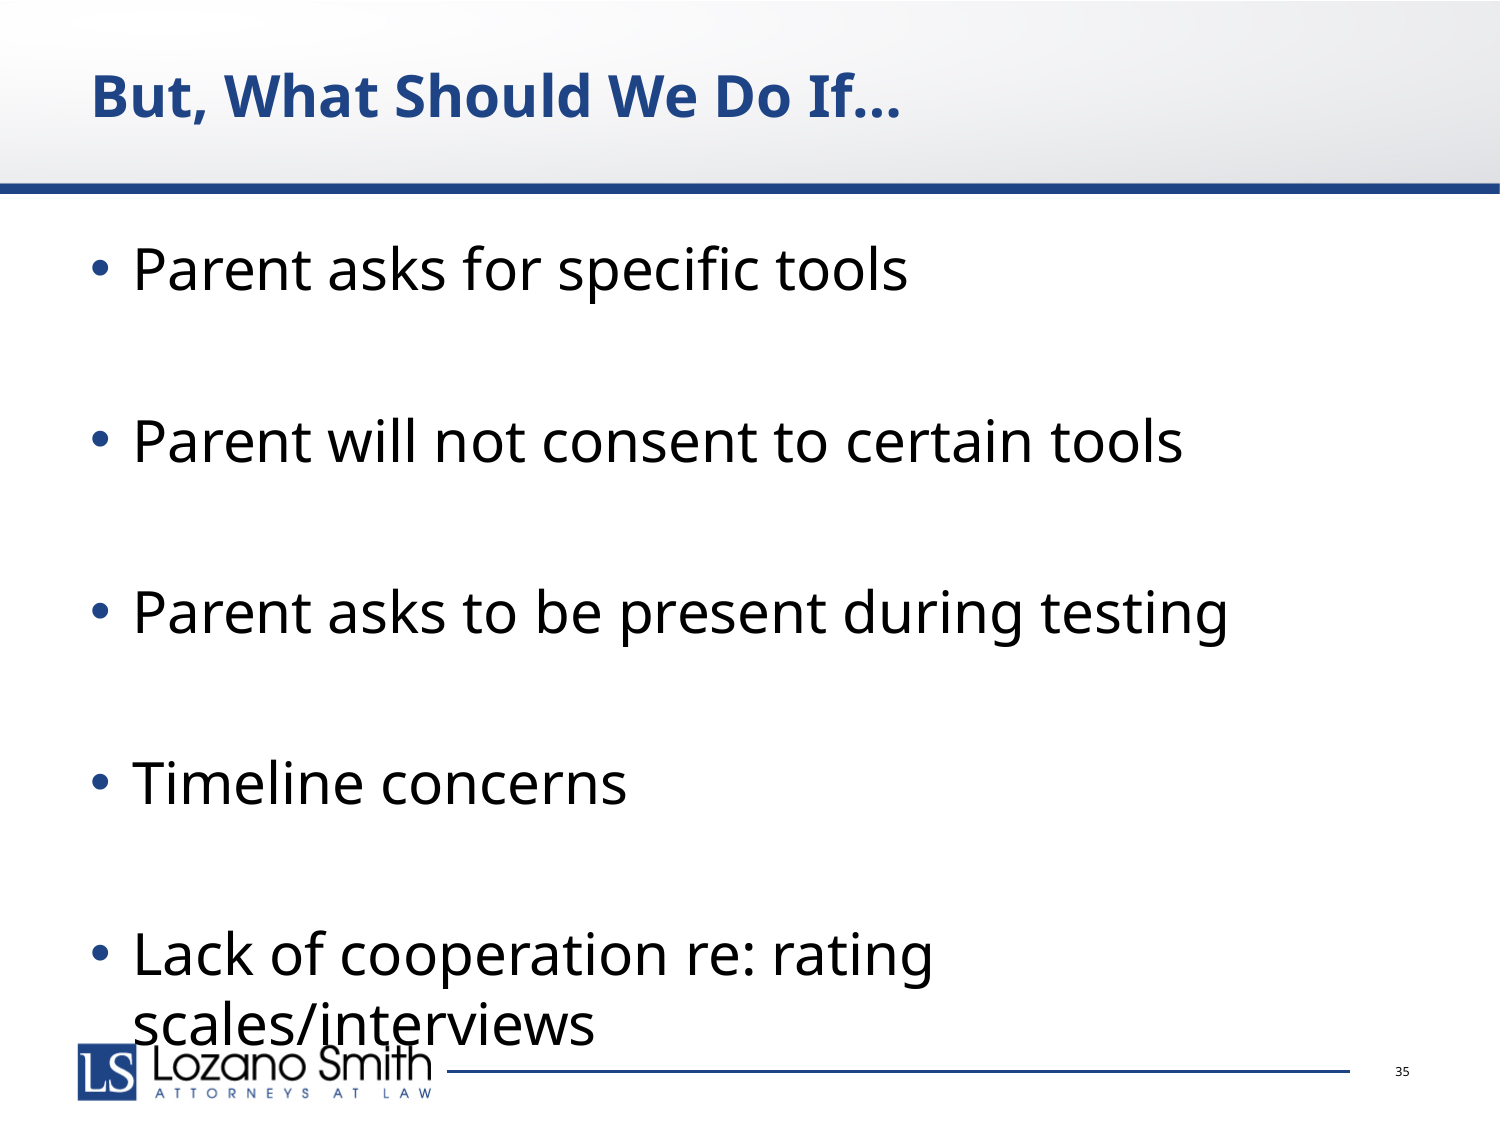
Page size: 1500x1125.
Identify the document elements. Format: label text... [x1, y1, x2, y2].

list Parent asks for specific tools Parent will not consent to certain tools Parent asks to be present during testing Timeline concerns Lack of cooperation re: rating scales/interviews [75, 224, 1425, 1013]
picture [0, 1, 1500, 194]
slide_number 35 [1350, 1042, 1425, 1103]
picture [62, 1022, 447, 1122]
title But, What Should We Do If… [75, 12, 1425, 175]
